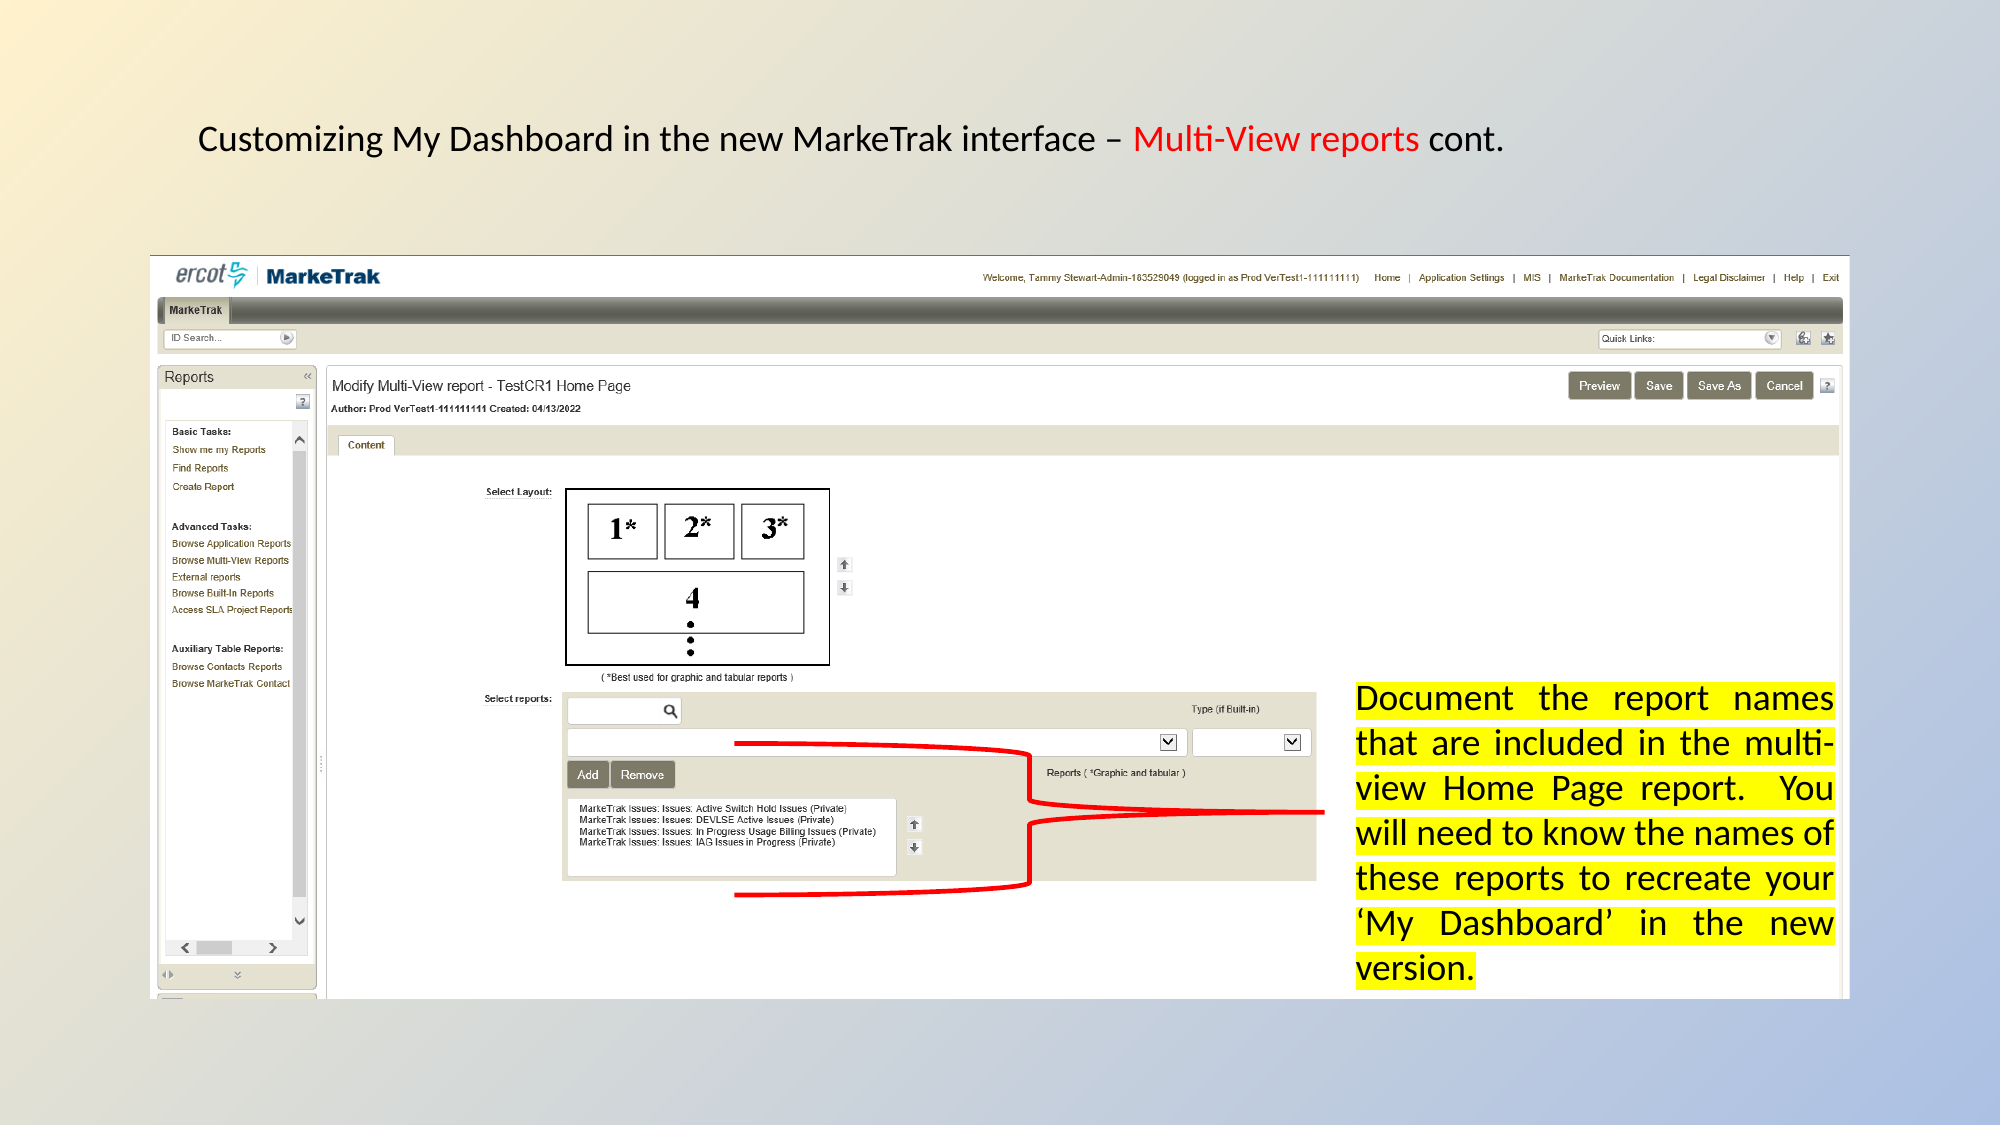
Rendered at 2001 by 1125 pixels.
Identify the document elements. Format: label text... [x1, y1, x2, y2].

text_box Customizing My Dashboard in the new MarkeTrak interface – Multi-View reports cont. [183, 106, 1520, 166]
picture [150, 255, 1850, 999]
